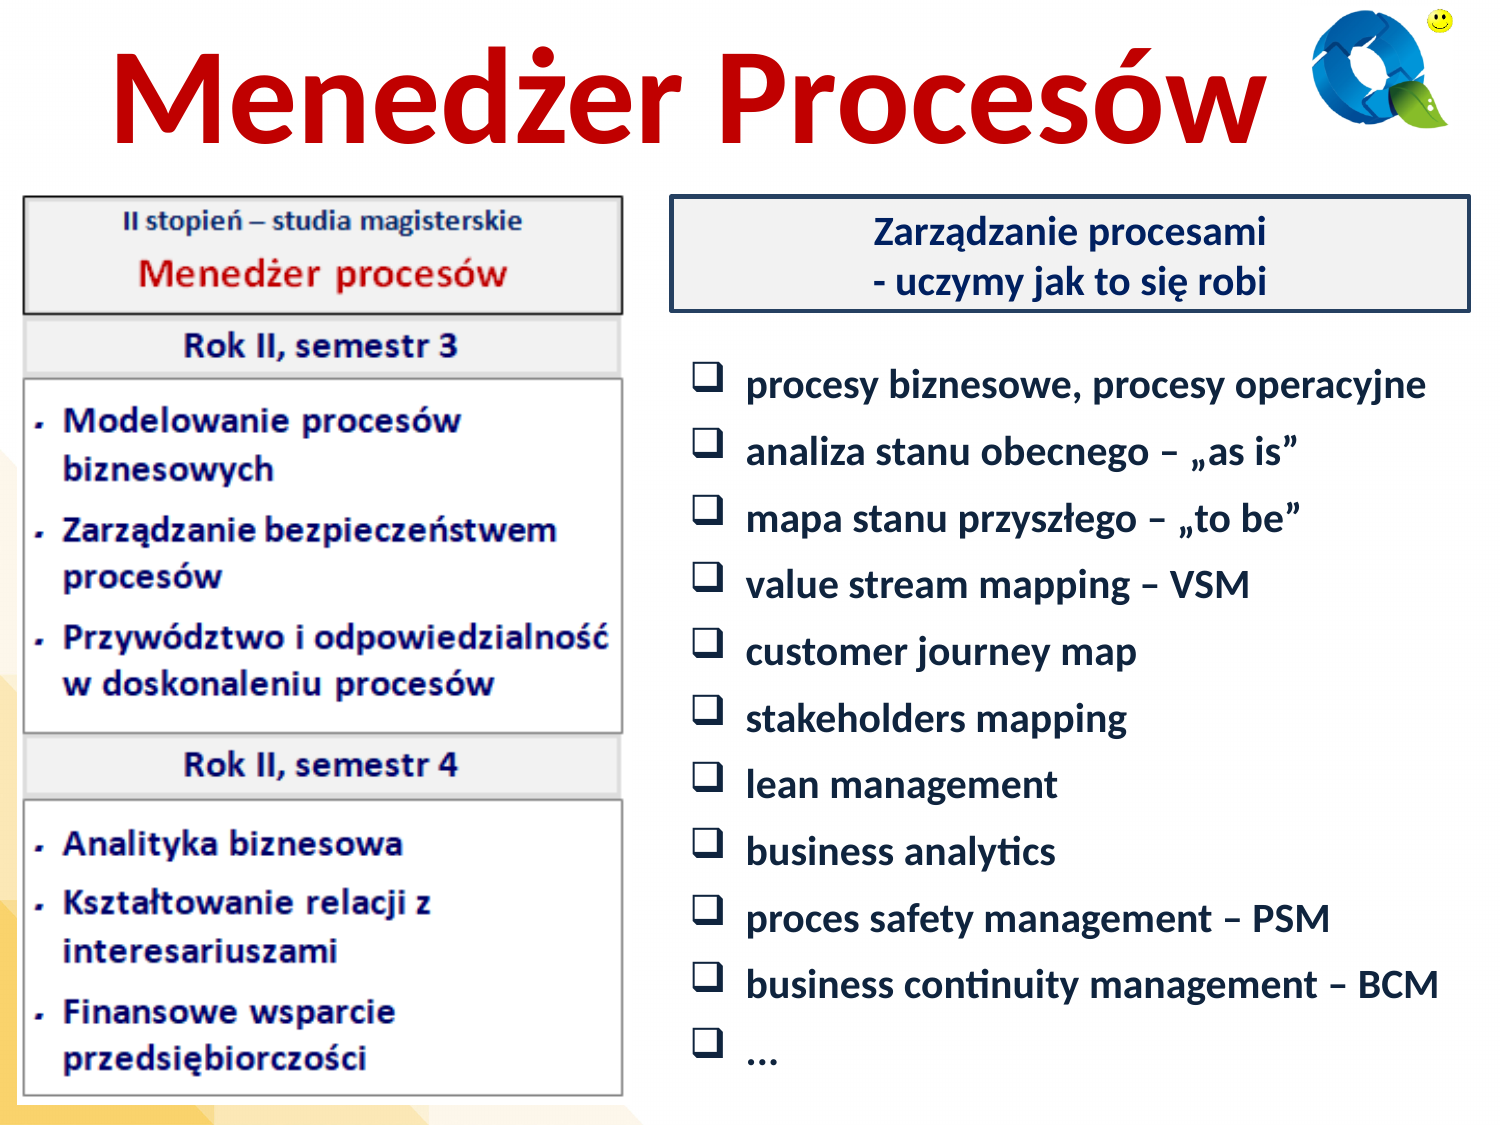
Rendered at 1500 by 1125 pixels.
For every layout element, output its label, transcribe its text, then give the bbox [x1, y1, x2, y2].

picture [0, 0, 1500, 1125]
text_box procesy biznesowe, procesy operacyjne analiza stanu obecnego – „as is” mapa stanu przyszłego – „to be” value stream mapping – VSM customer journey map stakeholders mapping lean management business analytics proces safety management – PSM business continuity management – BCM ... [674, 349, 1469, 1082]
text_box Menedżer Procesów [0, 0, 1377, 189]
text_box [1299, 6, 1454, 136]
text_box Zarządzanie procesami - uczymy jak to się robi [671, 196, 1469, 311]
